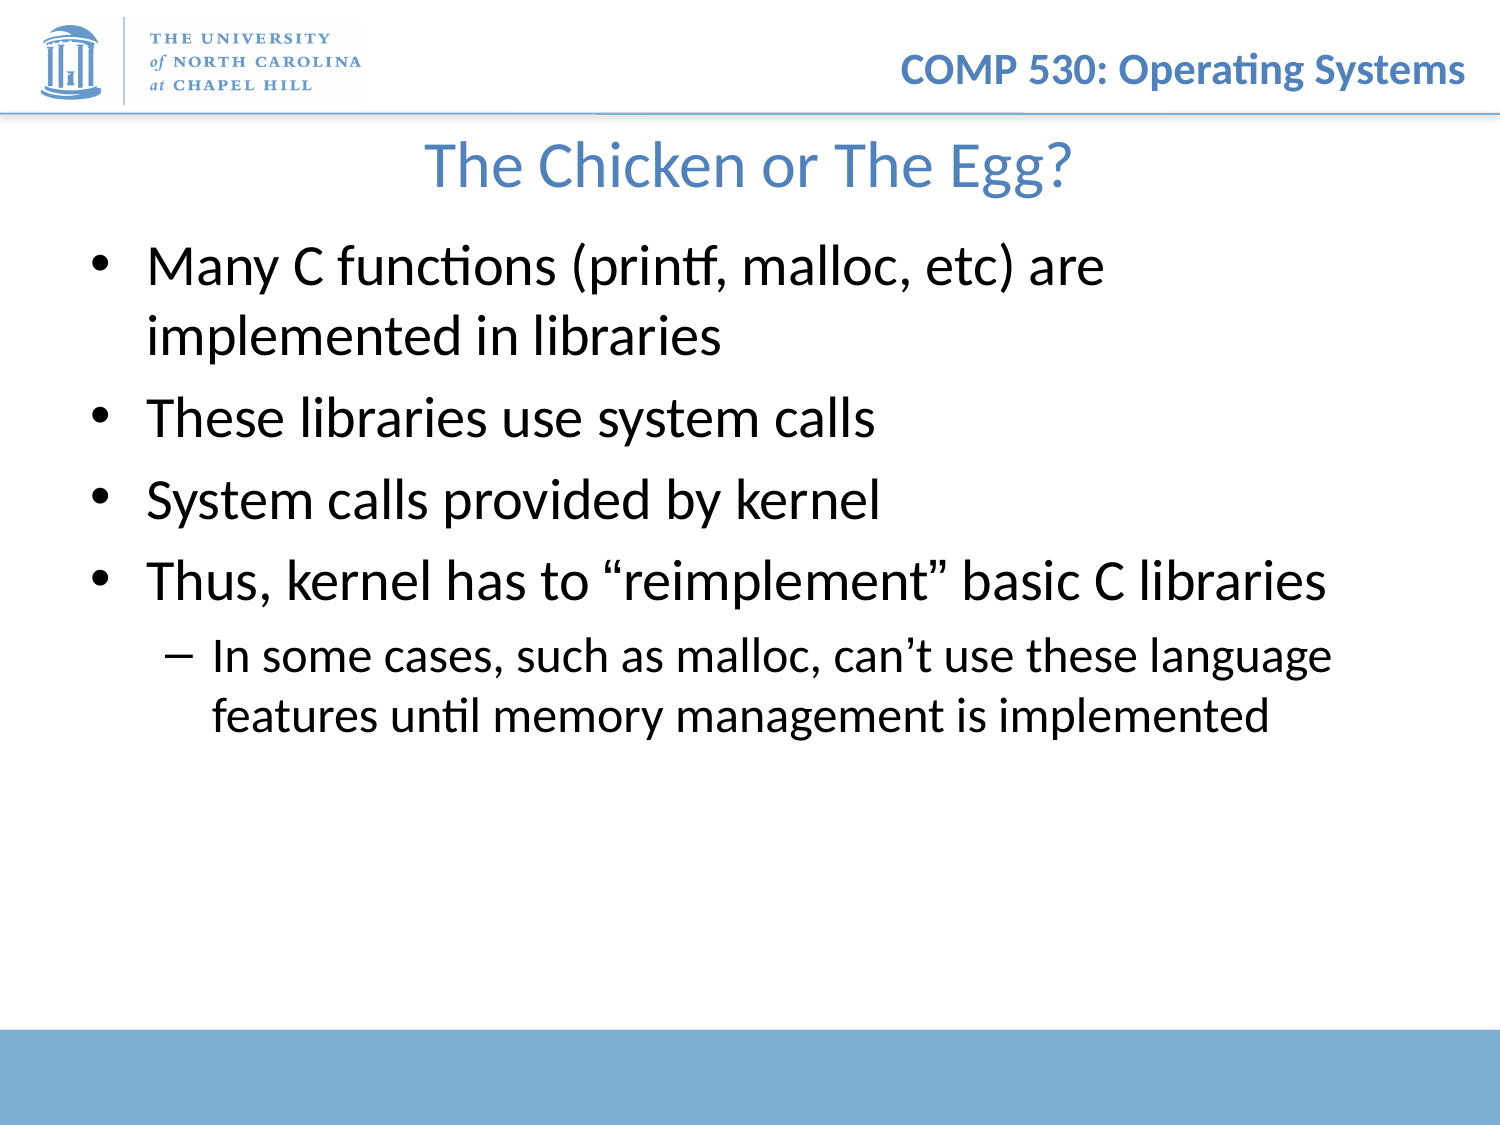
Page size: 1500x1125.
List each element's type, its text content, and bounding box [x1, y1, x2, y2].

title The Chicken or The Egg? [0, 113, 1500, 209]
list Many C functions (printf, malloc, etc) are implemented in libraries These libraries use system calls System calls provided by kernel Thus, kernel has to “reimplement” basic C libraries In some cases, such as malloc, can’t use these language features until memory management is implemented [75, 219, 1425, 1024]
picture [41, 17, 361, 105]
